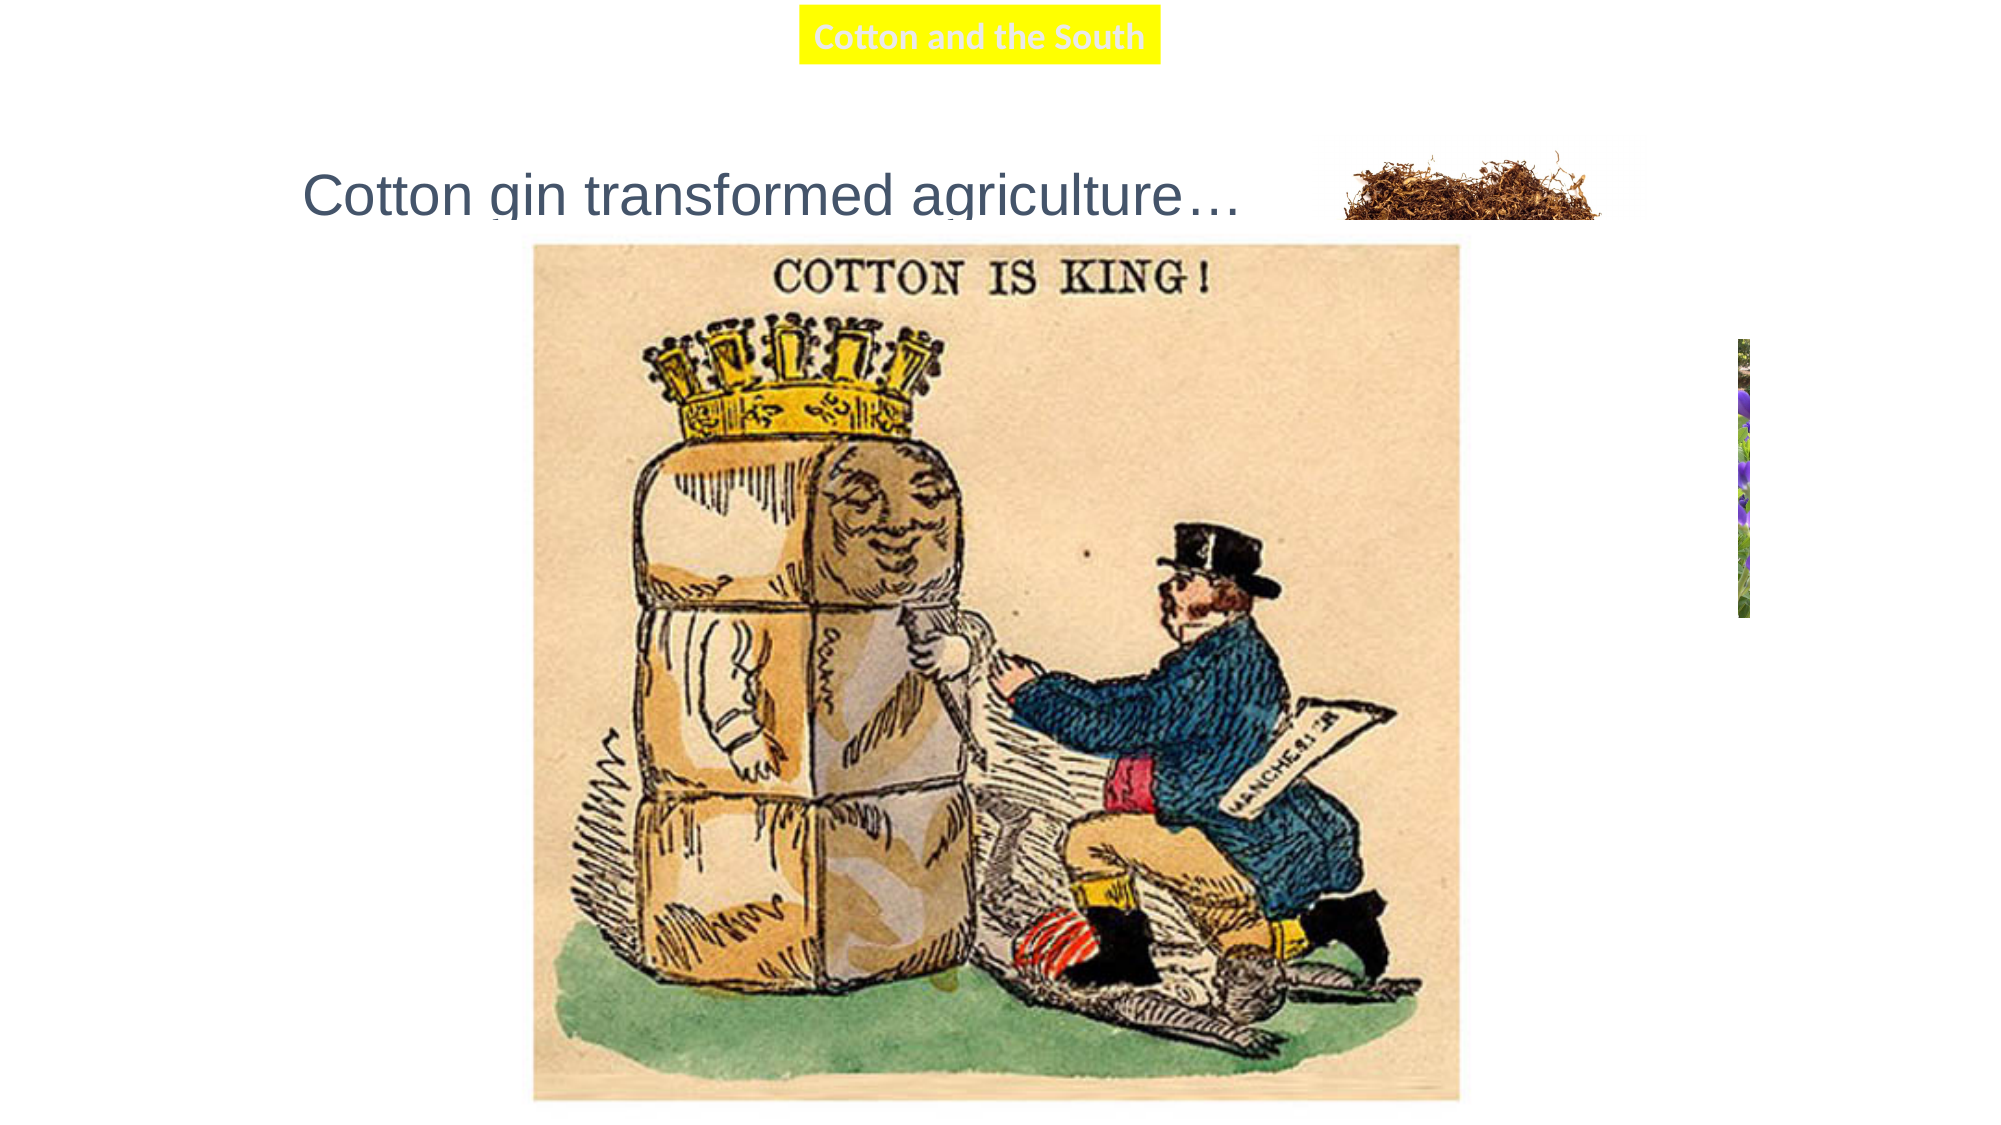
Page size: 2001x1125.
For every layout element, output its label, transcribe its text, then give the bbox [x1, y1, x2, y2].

picture [256, 135, 1750, 1125]
text_box Cotton gin transformed agriculture… Cotton > tobacco and indigo Capital spent on slaves and new land Sold most cotton to British textile factories S. Carolina & Georgia >> AL, MISS, LOU, TX “KING COTTON” = economic dominance of the Southern cotton industry "You daren't make war against cotton! ...Cotton is king!" [287, 149, 1312, 220]
text_box Cotton and the South [799, 4, 1161, 65]
